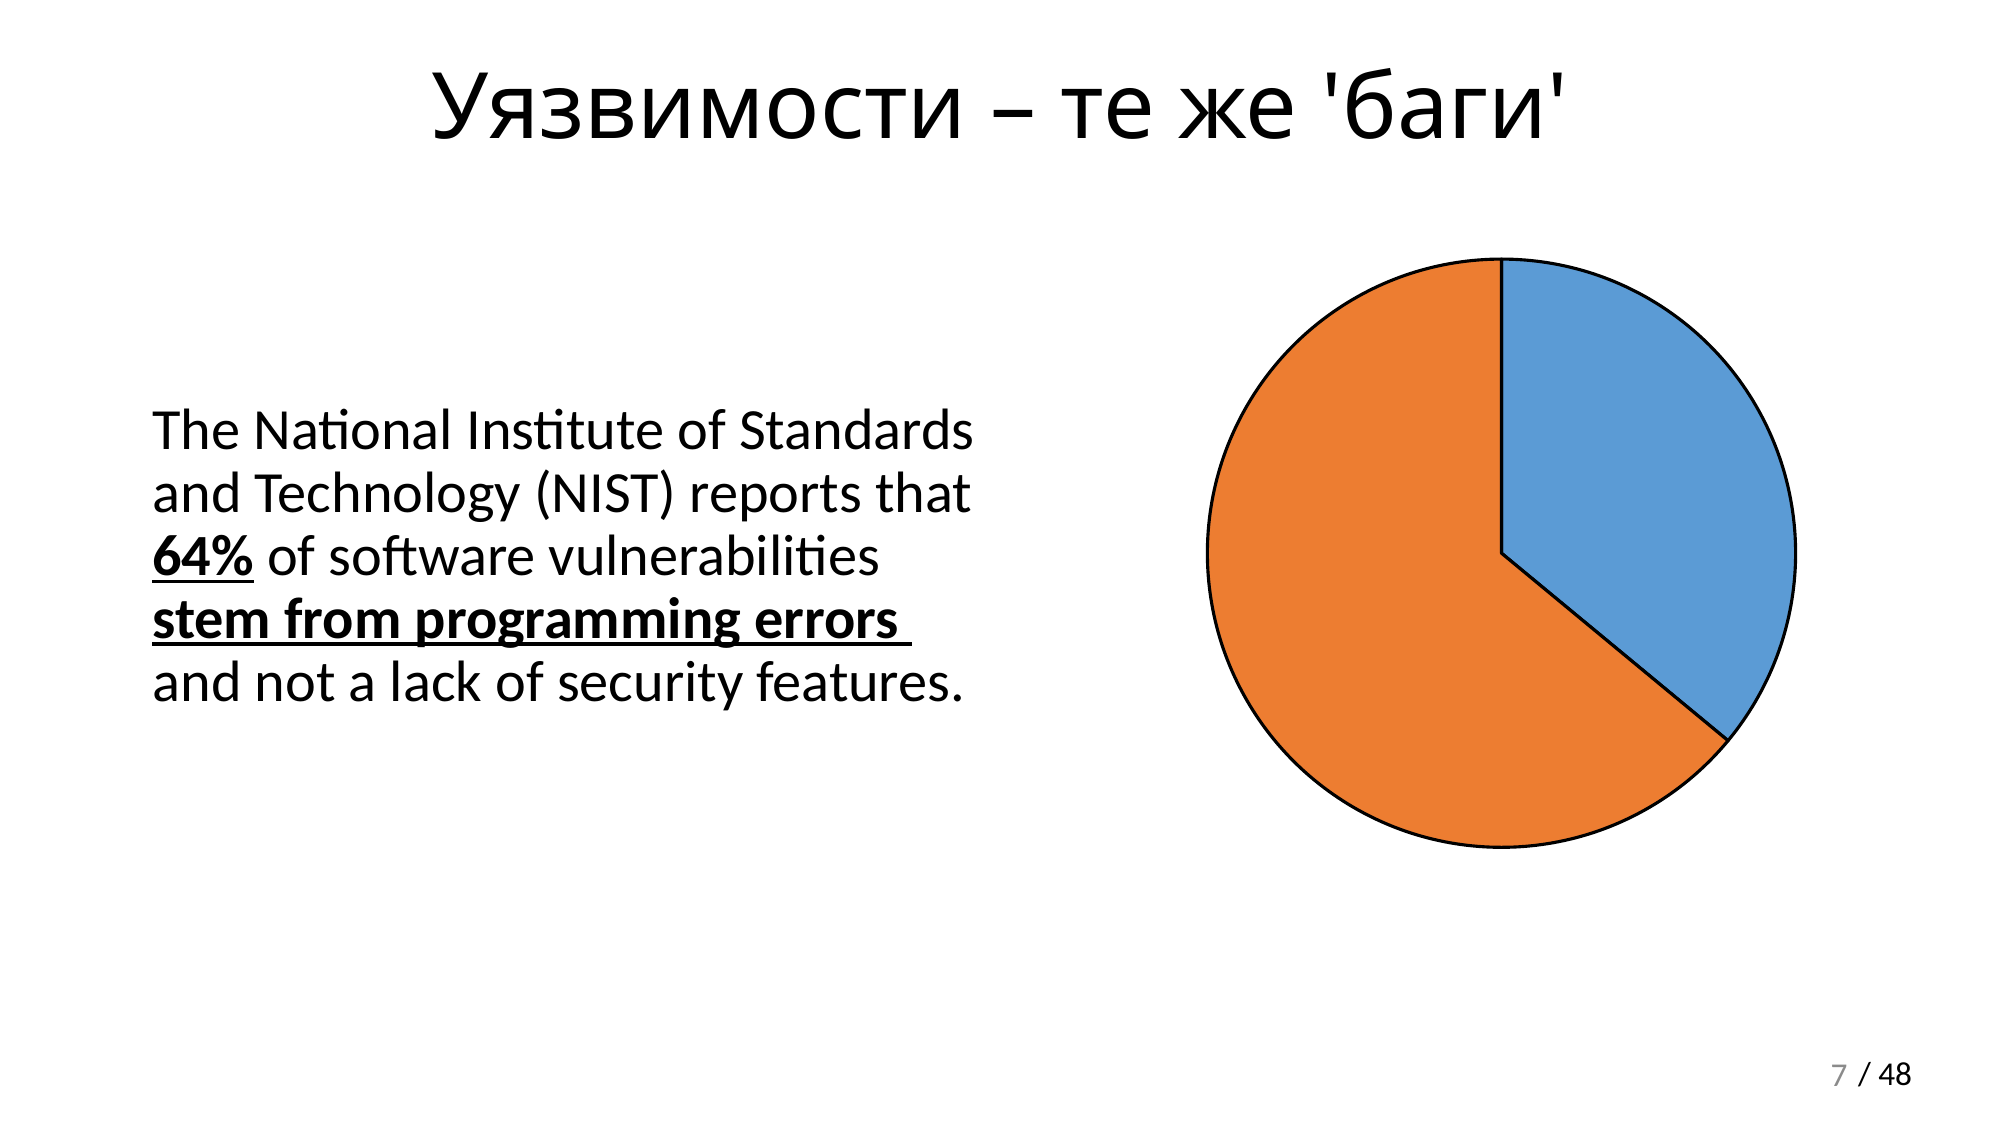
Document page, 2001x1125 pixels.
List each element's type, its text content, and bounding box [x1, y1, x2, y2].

list The National Institute of Standards and Technology (NIST) reports that 64% of software vulnerabilities stem from programming errors and not a lack of security features. [137, 217, 1863, 1014]
chart [1041, 246, 1962, 860]
slide_number 7 [1412, 1042, 1863, 1103]
title Уязвимости – те же 'баги' [137, 0, 1863, 217]
